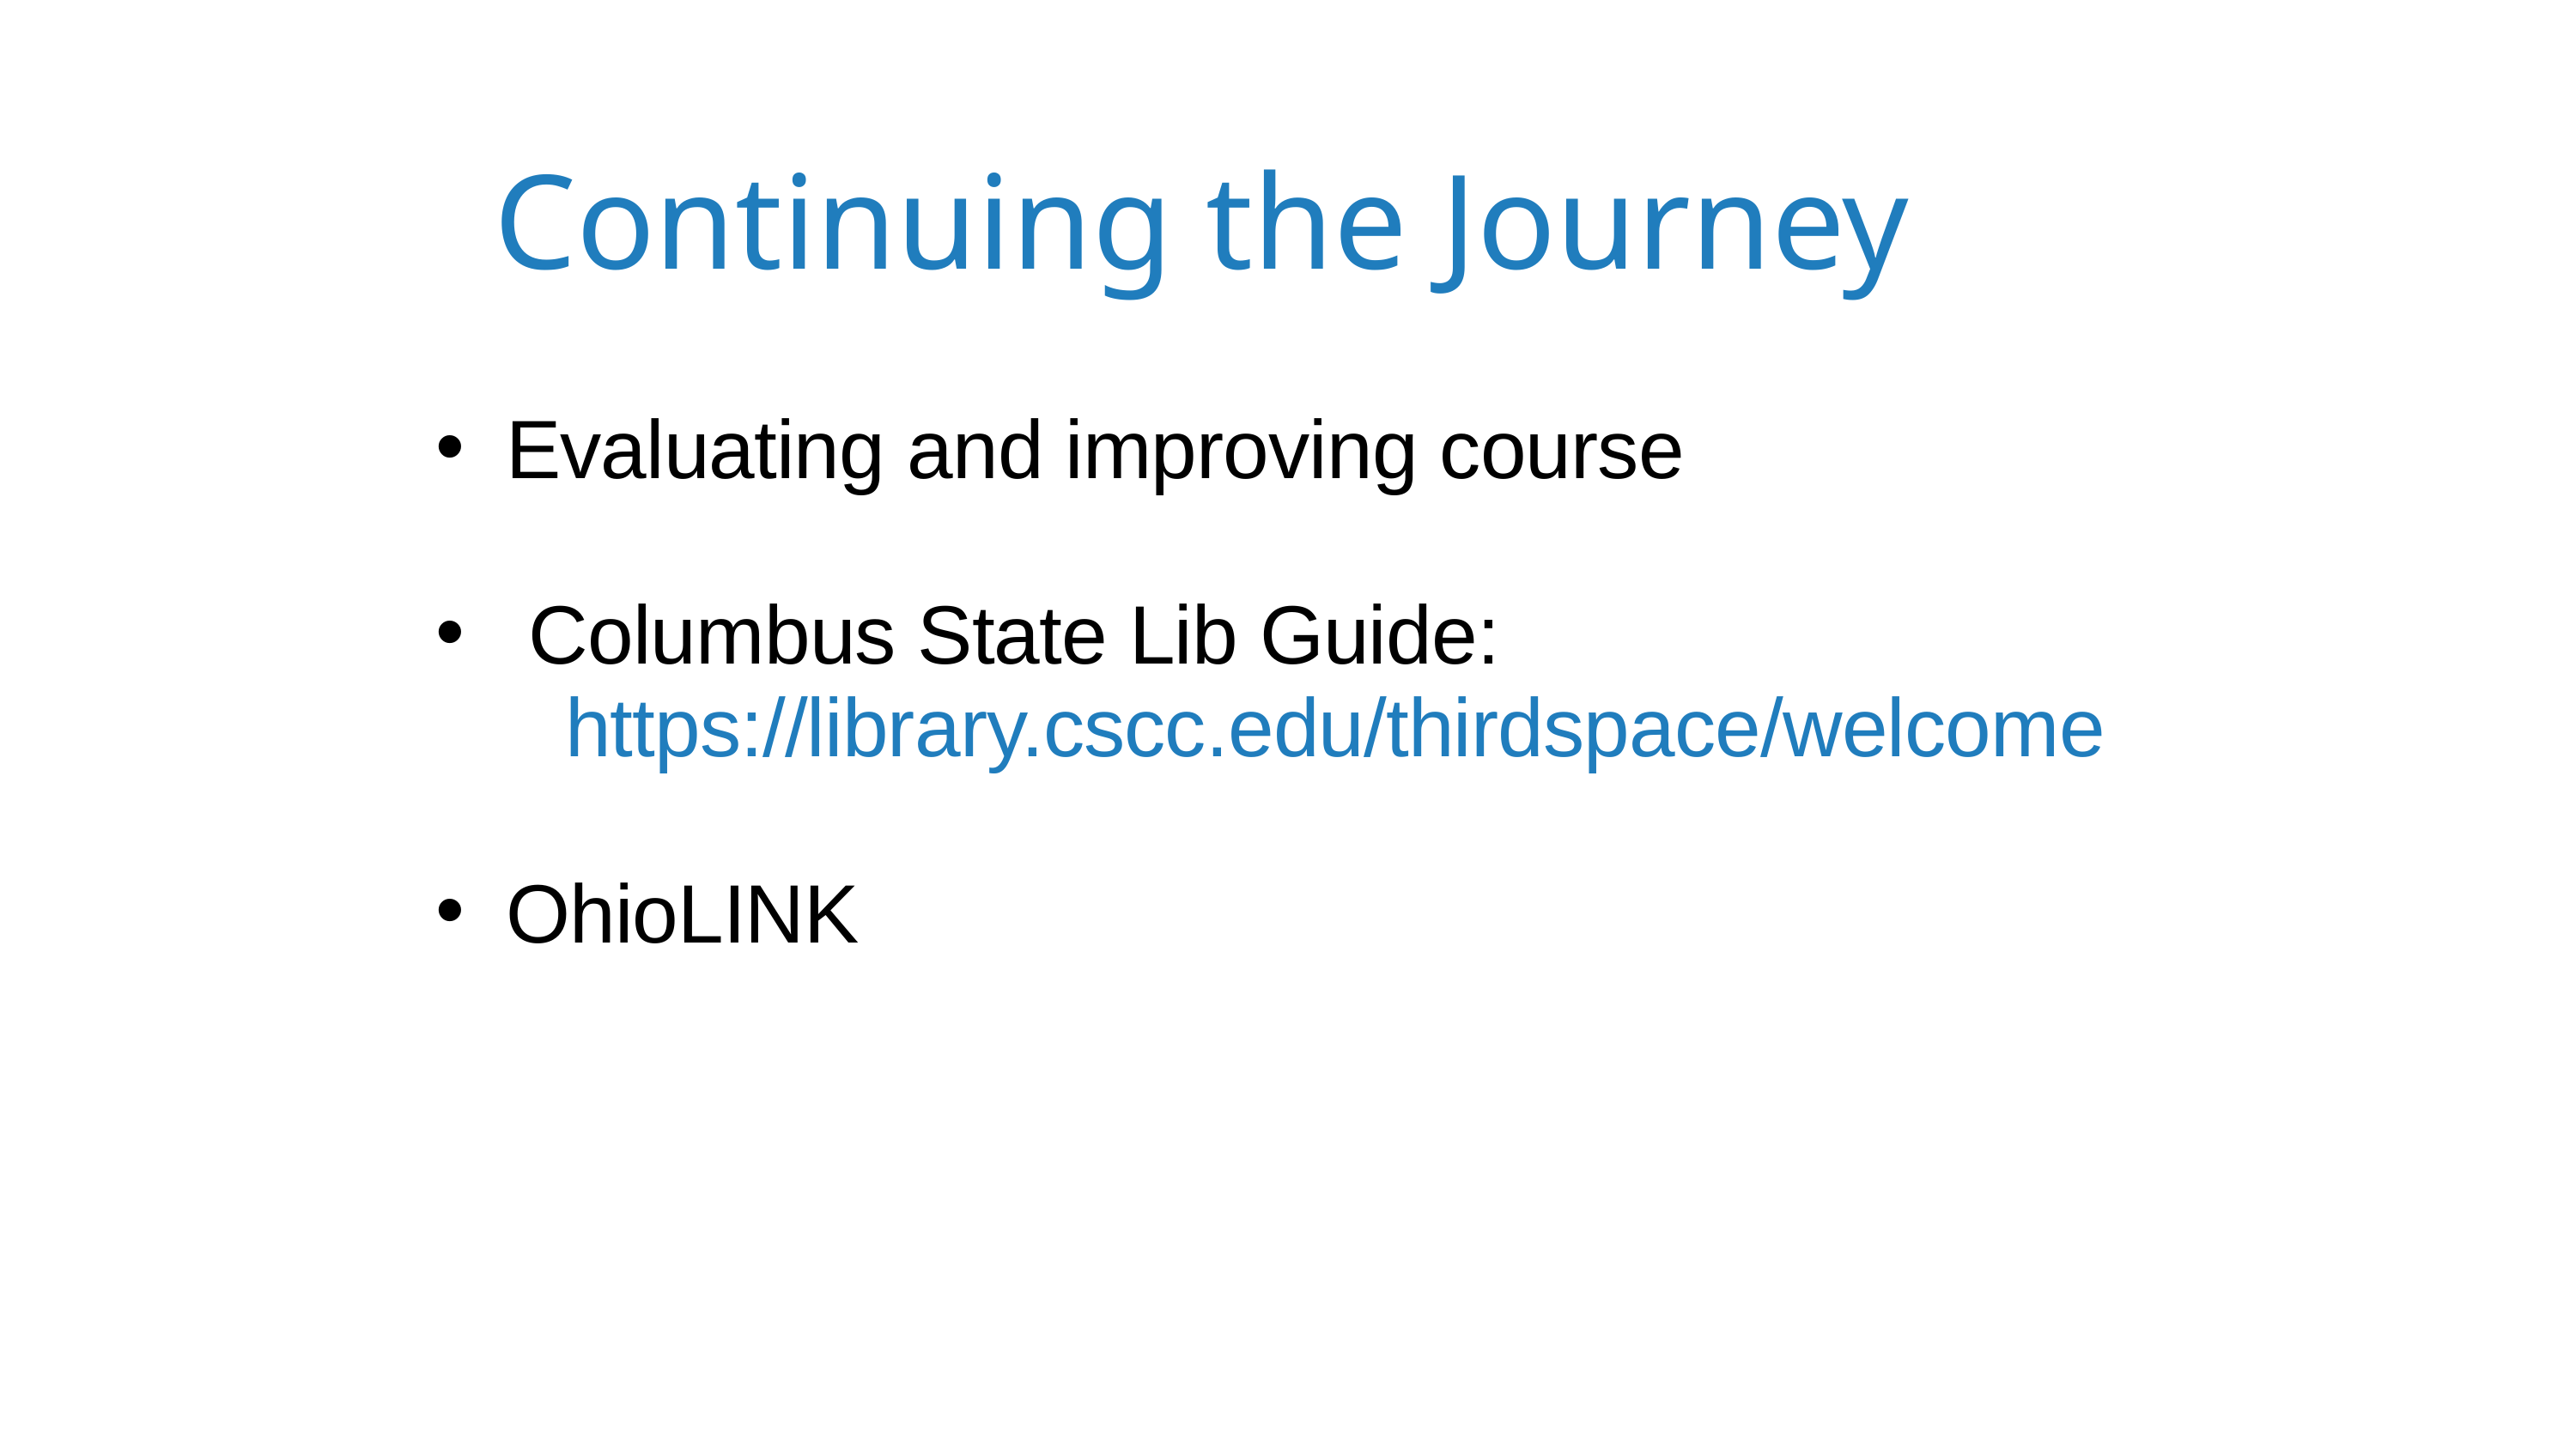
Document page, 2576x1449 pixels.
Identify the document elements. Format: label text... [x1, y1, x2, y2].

text_box Evaluating and improving course Columbus State Lib Guide: https://library.cscc.edu/thirdspace/welcome OhioLINK [364, 402, 2281, 1145]
text_box Continuing the Journey [332, 112, 2070, 296]
